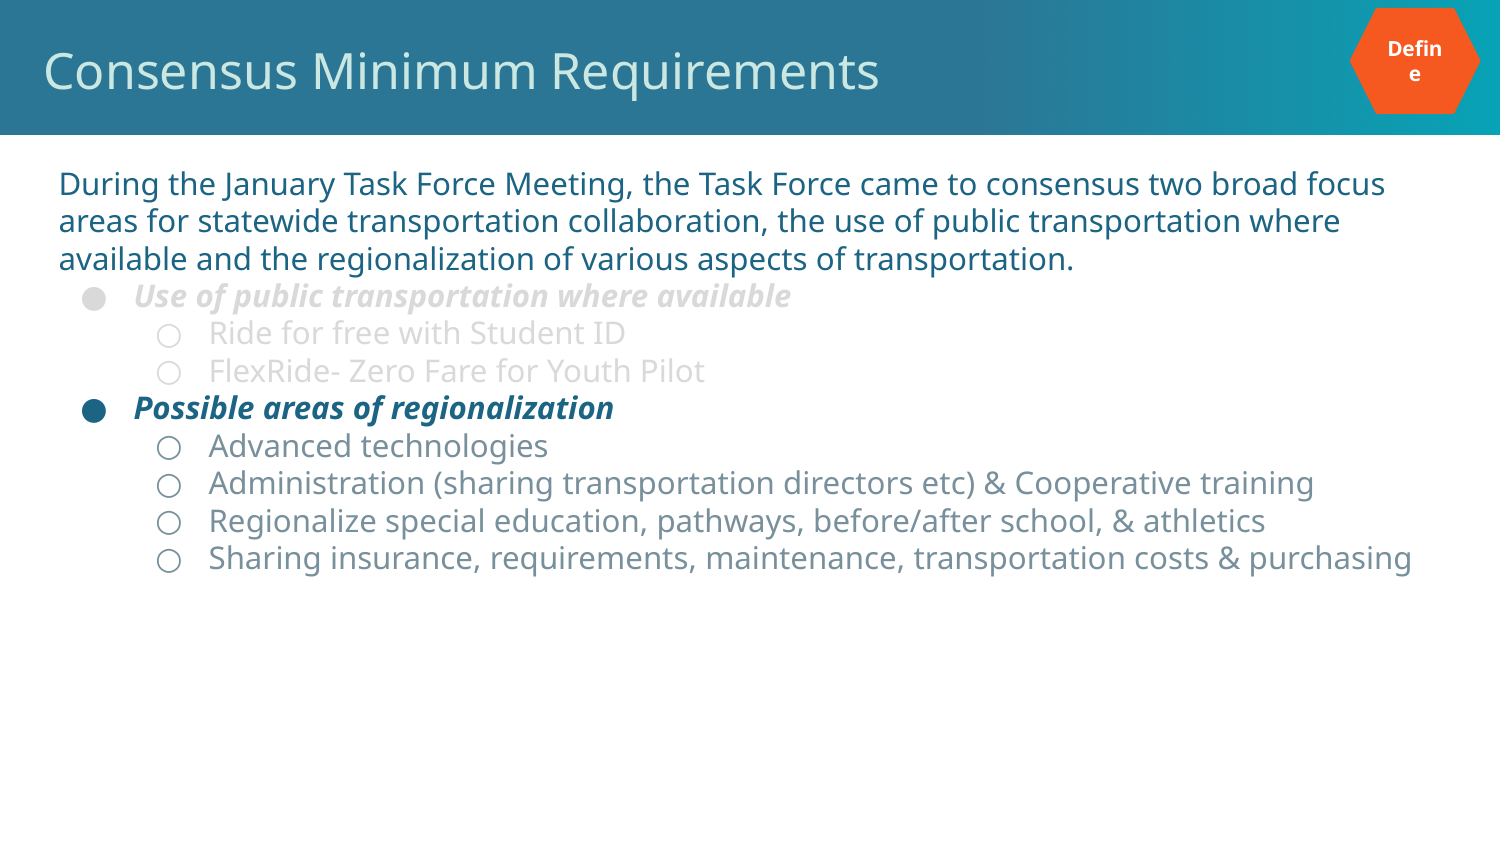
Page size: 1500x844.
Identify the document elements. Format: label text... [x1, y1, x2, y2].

text_box During the January Task Force Meeting, the Task Force came to consensus two broad focus areas for statewide transportation collaboration, the use of public transportation where available and the regionalization of various aspects of transportation. Use of public transportation where available Ride for free with Student ID FlexRide- Zero Fare for Youth Pilot Possible areas of regionalization Advanced technologies Administration (sharing transportation directors etc) & Cooperative training Regionalize special education, pathways, before/after school, & athletics Sharing insurance, requirements, maintenance, transportation costs & purchasing [43, 148, 1442, 629]
picture [0, 0, 1500, 135]
text_box Define [1350, 8, 1480, 114]
title Consensus Minimum Requirements [32, 16, 1375, 111]
